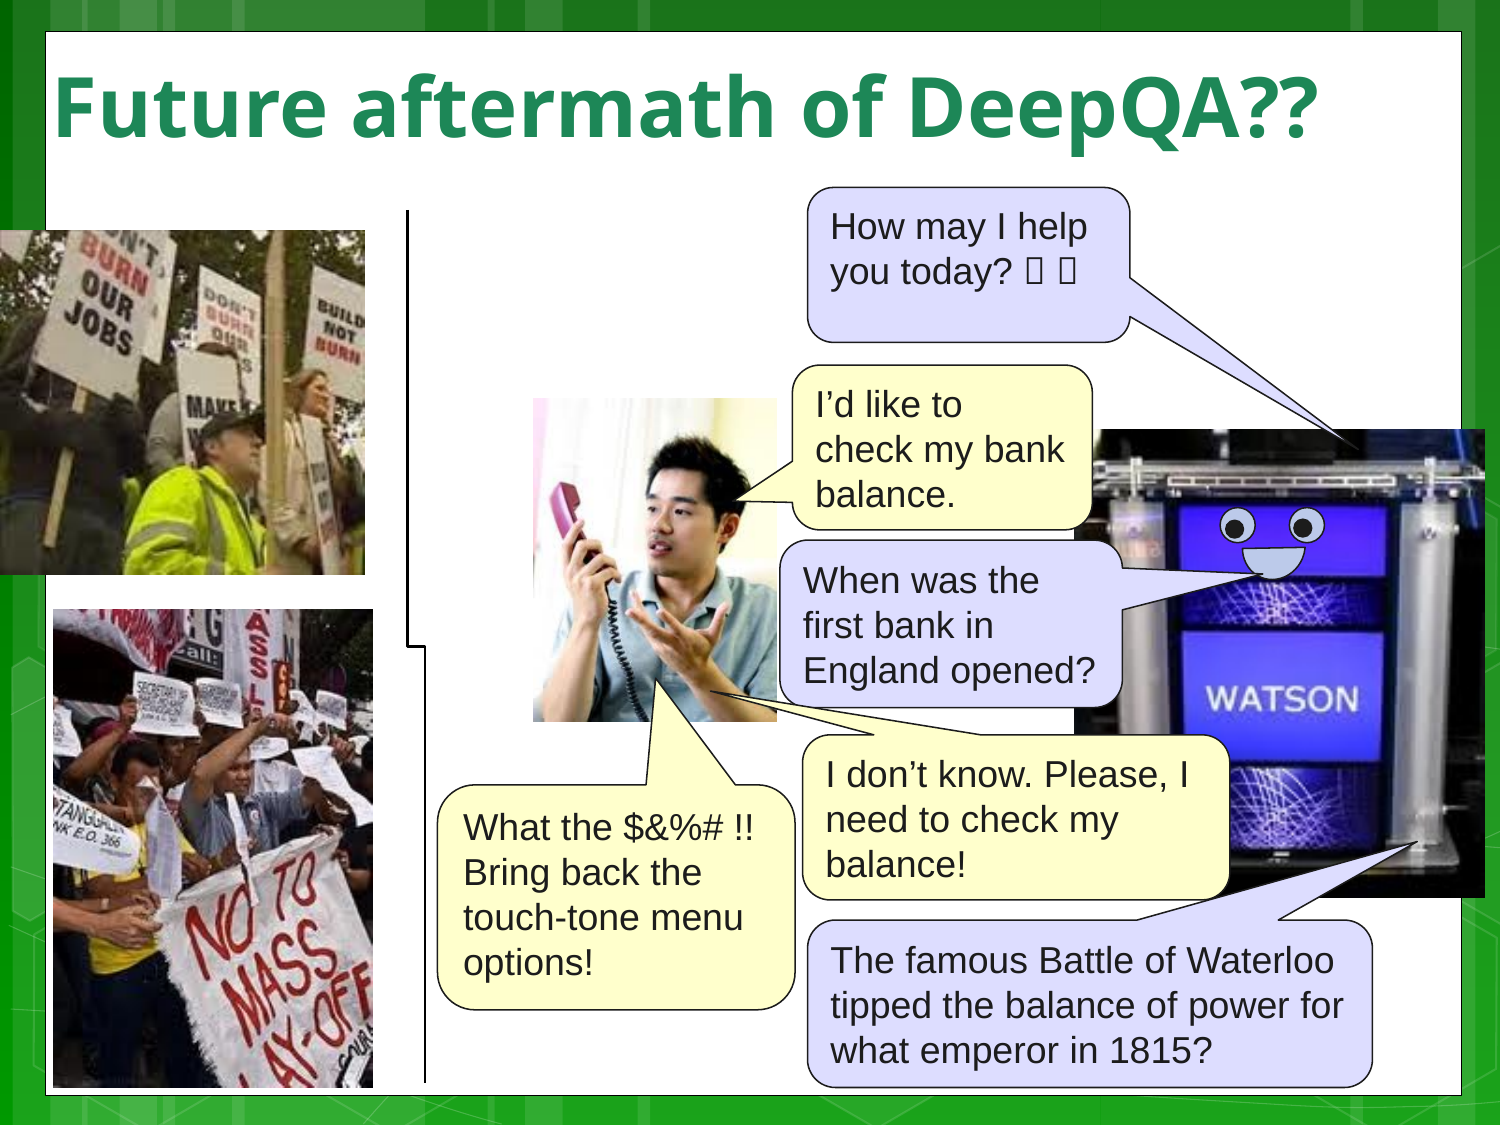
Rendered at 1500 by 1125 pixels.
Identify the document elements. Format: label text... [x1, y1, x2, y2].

picture [52, 609, 373, 637]
text_box What the $&%# !! Bring back the touch-tone menu options! [437, 733, 796, 1010]
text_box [0, 637, 853, 656]
picture [1074, 429, 1486, 898]
picture [533, 656, 777, 723]
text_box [1219, 507, 1325, 581]
text_box I’d like to check my bank balance. [782, 365, 1093, 530]
text_box How may I help you today?   [807, 187, 1329, 427]
text_box I don’t know. Please, I need to check my balance! [782, 702, 1069, 900]
picture [52, 656, 373, 1089]
picture [0, 230, 365, 575]
text_box When was the first bank in England opened? [782, 540, 1068, 708]
text_box The famous Battle of Waterloo tipped the balance of power for what emperor in 1815? [807, 907, 1373, 1088]
picture [533, 397, 777, 637]
title Future aftermath of DeepQA?? [36, 32, 1500, 162]
